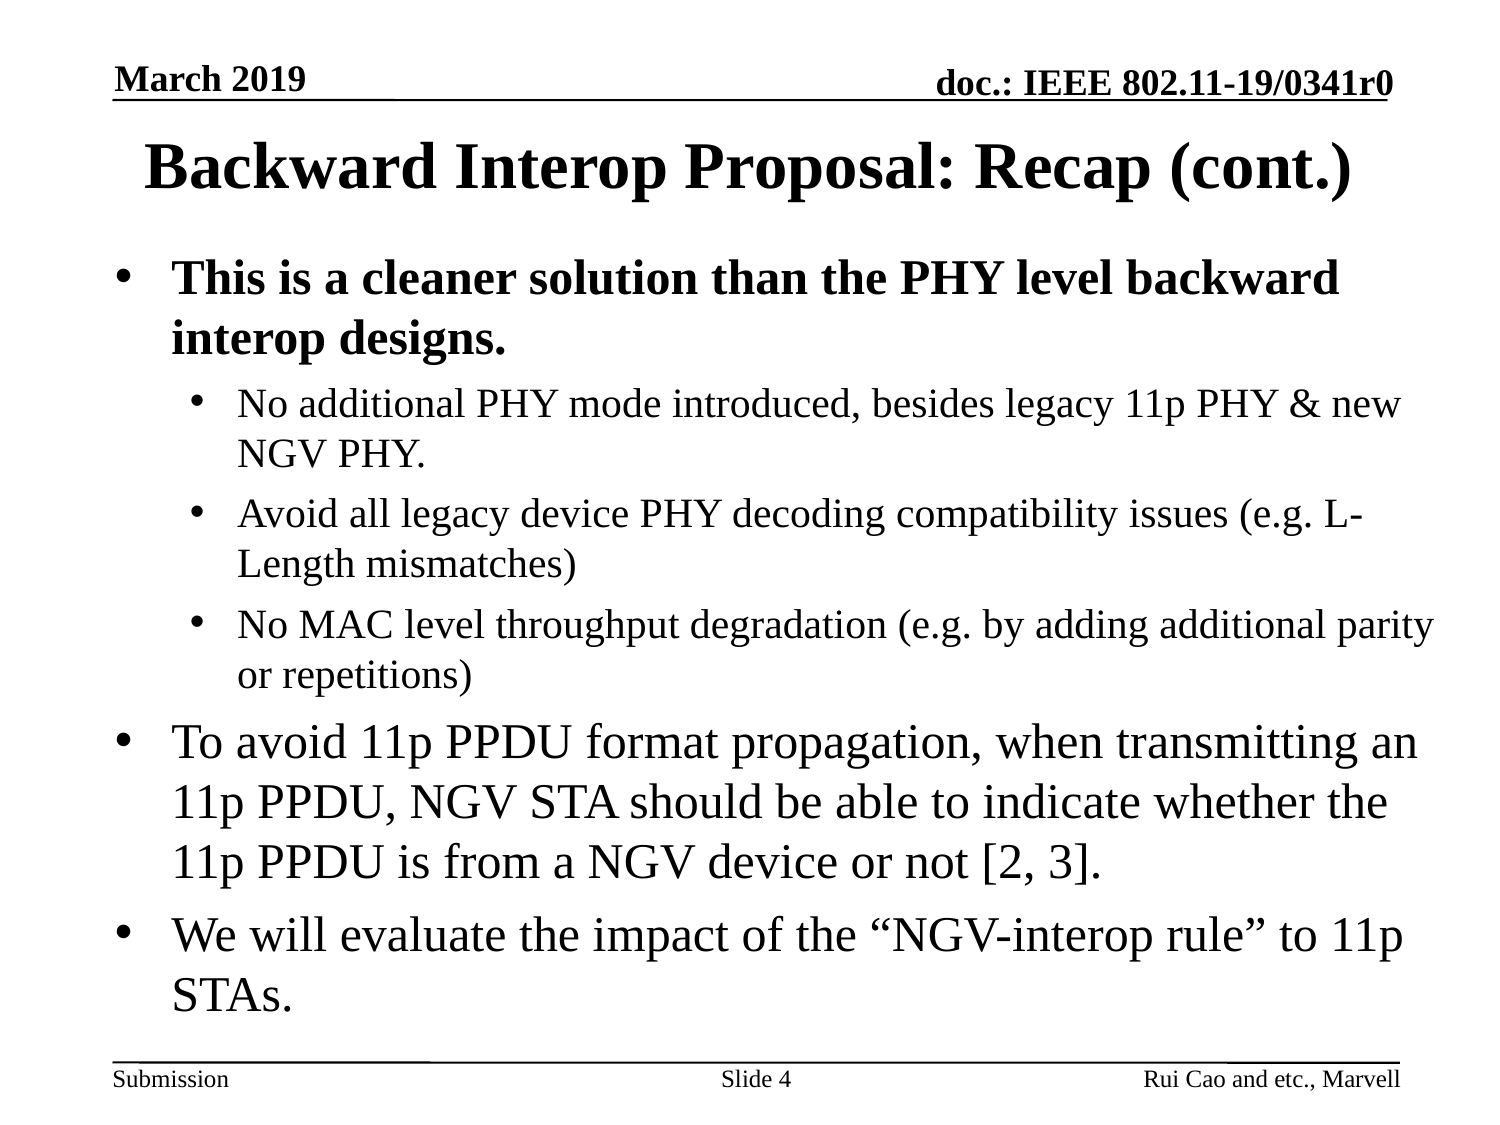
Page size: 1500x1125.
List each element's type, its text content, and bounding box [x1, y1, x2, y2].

footer Rui Cao and etc., Marvell [878, 1061, 1402, 1093]
list This is a cleaner solution than the PHY level backward interop designs. No additional PHY mode introduced, besides legacy 11p PHY & new NGV PHY. Avoid all legacy device PHY decoding compatibility issues (e.g. L-Length mismatches) No MAC level throughput degradation (e.g. by adding additional parity or repetitions) To avoid 11p PPDU format propagation, when transmitting an 11p PPDU, NGV STA should be able to indicate whether the 11p PPDU is from a NGV device or not [2, 3]. We will evaluate the impact of the “NGV-interop rule” to 11p STAs. [99, 237, 1460, 1038]
title Backward Interop Proposal: Recap (cont.) [112, 74, 1388, 237]
slide_number Slide 4 [712, 1061, 800, 1123]
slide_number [114, 54, 423, 100]
